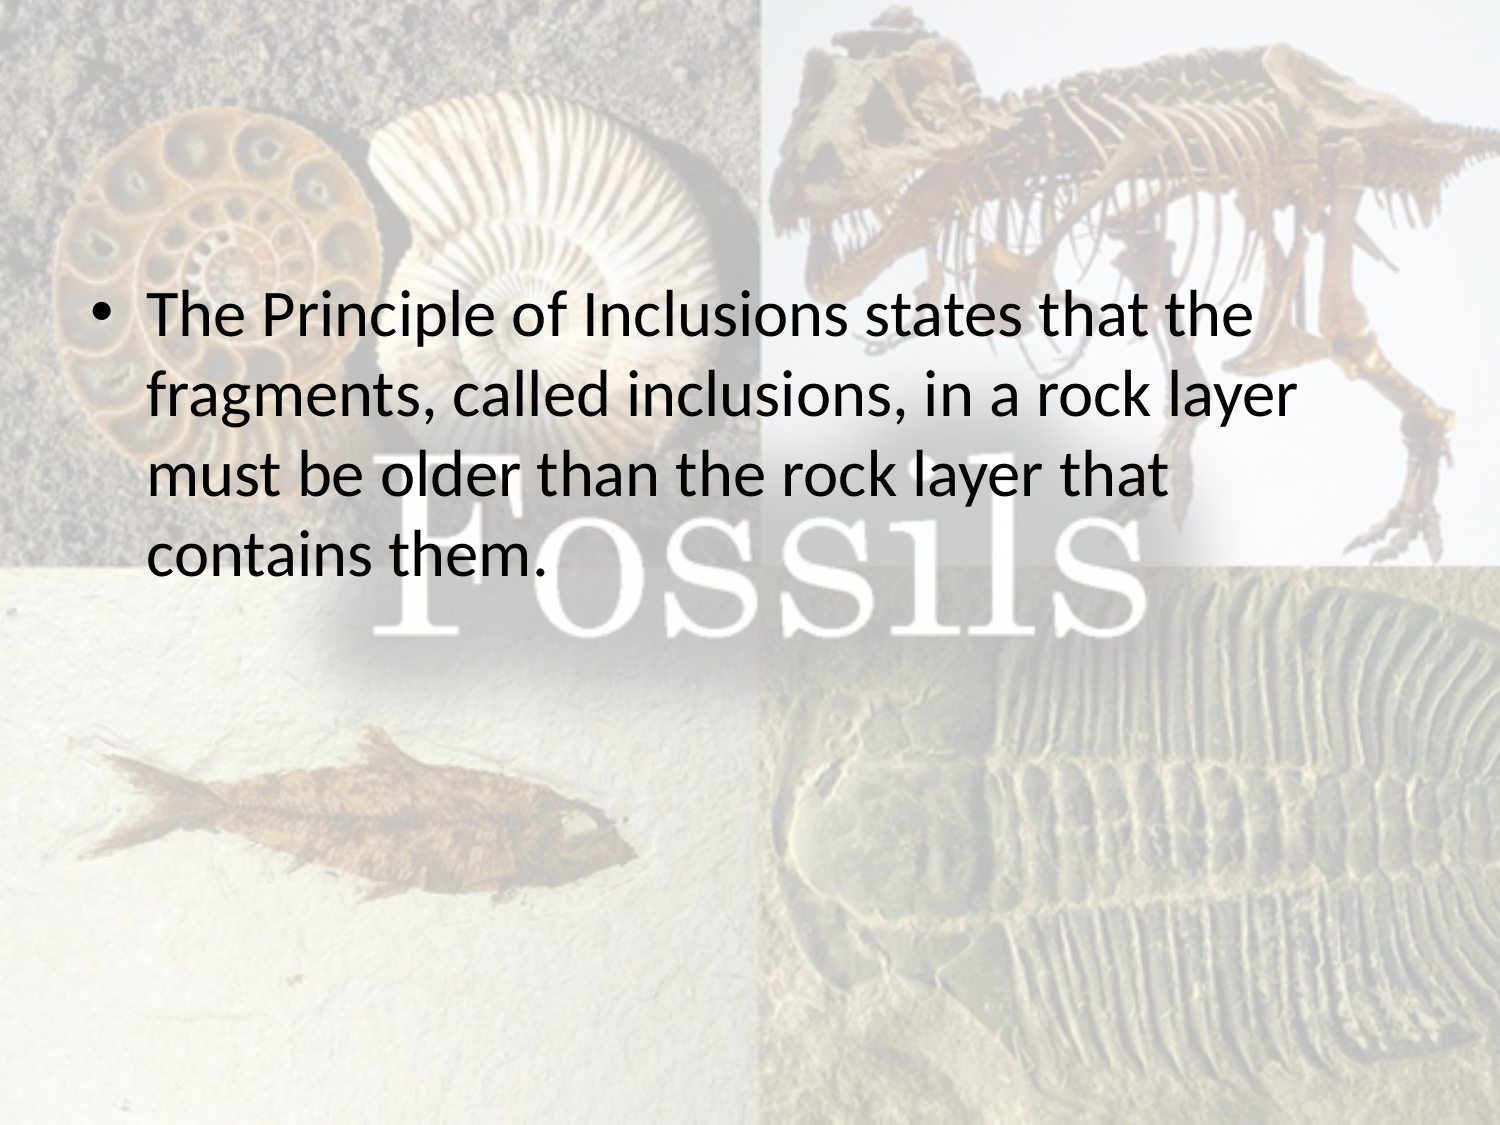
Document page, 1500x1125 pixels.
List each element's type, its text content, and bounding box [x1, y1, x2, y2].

list The Principle of Inclusions states that the fragments, called inclusions, in a rock layer must be older than the rock layer that contains them. [75, 262, 1425, 1005]
